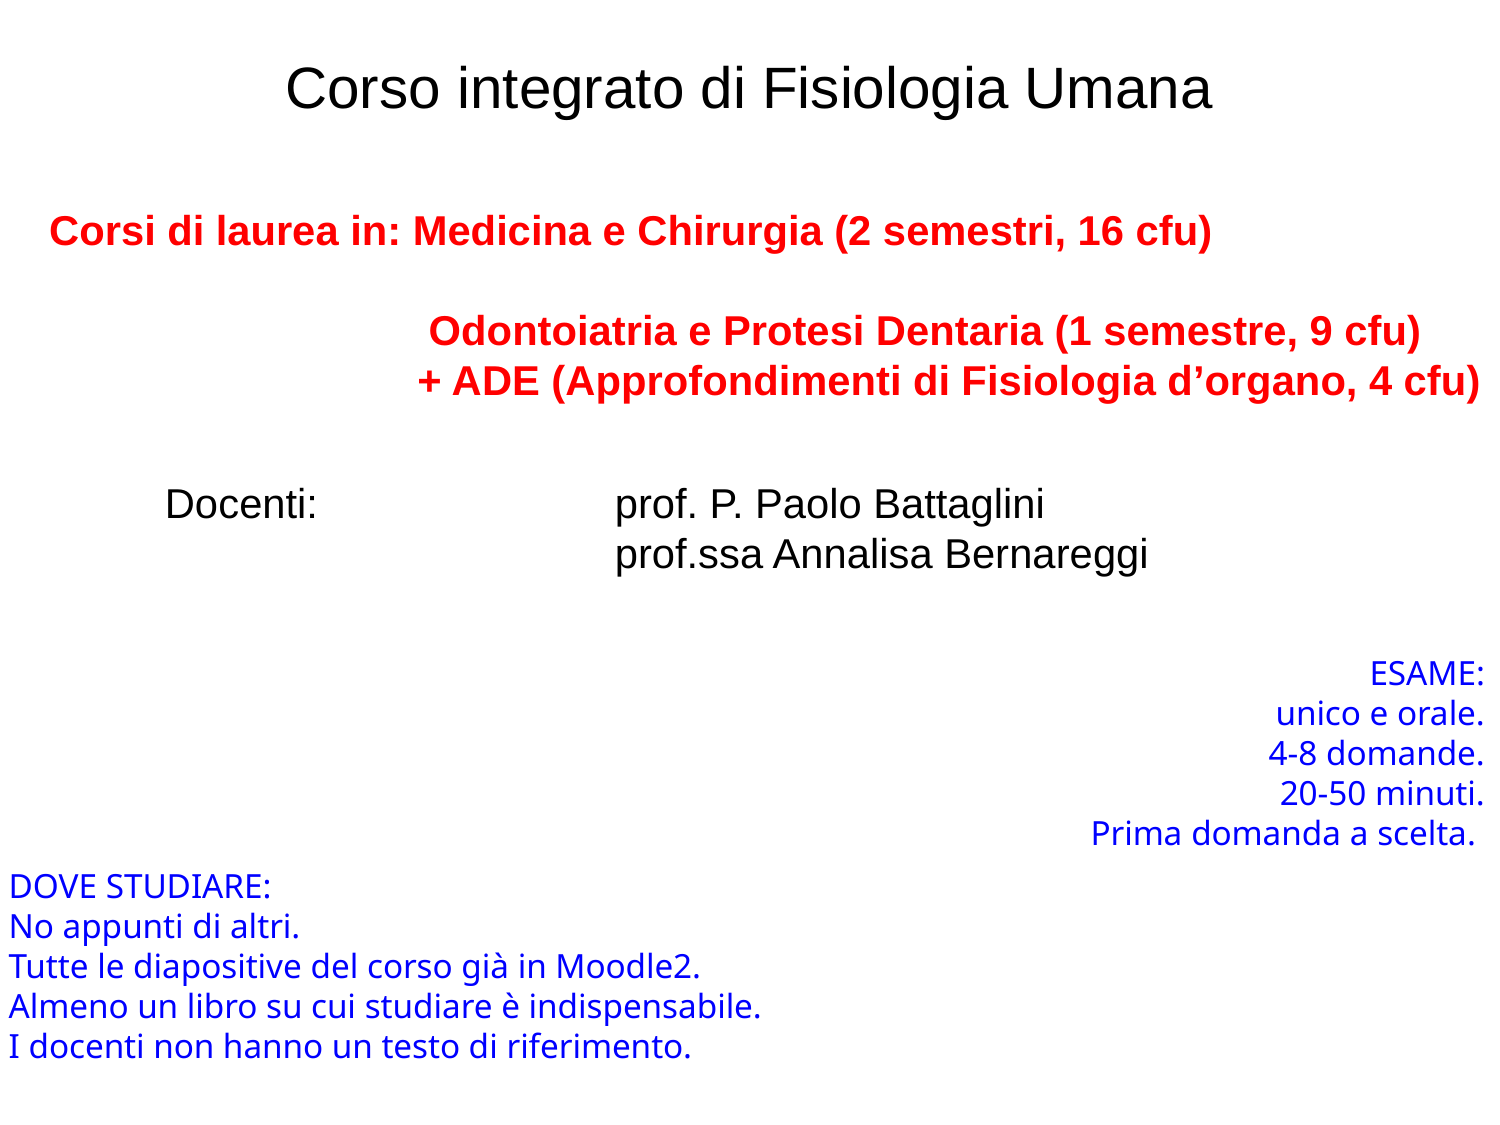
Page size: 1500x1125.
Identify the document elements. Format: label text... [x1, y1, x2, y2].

text_box Docenti: prof. P. Paolo Battaglini prof.ssa Annalisa Bernareggi [0, 469, 1500, 585]
text_box ESAME: unico e orale. 4-8 domande. 20-50 minuti. Prima domanda a scelta. [29, 645, 1500, 860]
text_box Corsi di laurea in: Medicina e Chirurgia (2 semestri, 16 cfu) Odontoiatria e Protesi Dentaria (1 semestre, 9 cfu) + ADE (Approfondimenti di Fisiologia d’organo, 4 cfu) [0, 196, 1500, 412]
text_box DOVE STUDIARE: No appunti di altri. Tutte le diapositive del corso già in Moodle2. Almeno un libro su cui studiare è indispensabile. I docenti non hanno un testo di riferimento. [0, 857, 1494, 1073]
text_box Corso integrato di Fisiologia Umana [0, 42, 1500, 128]
